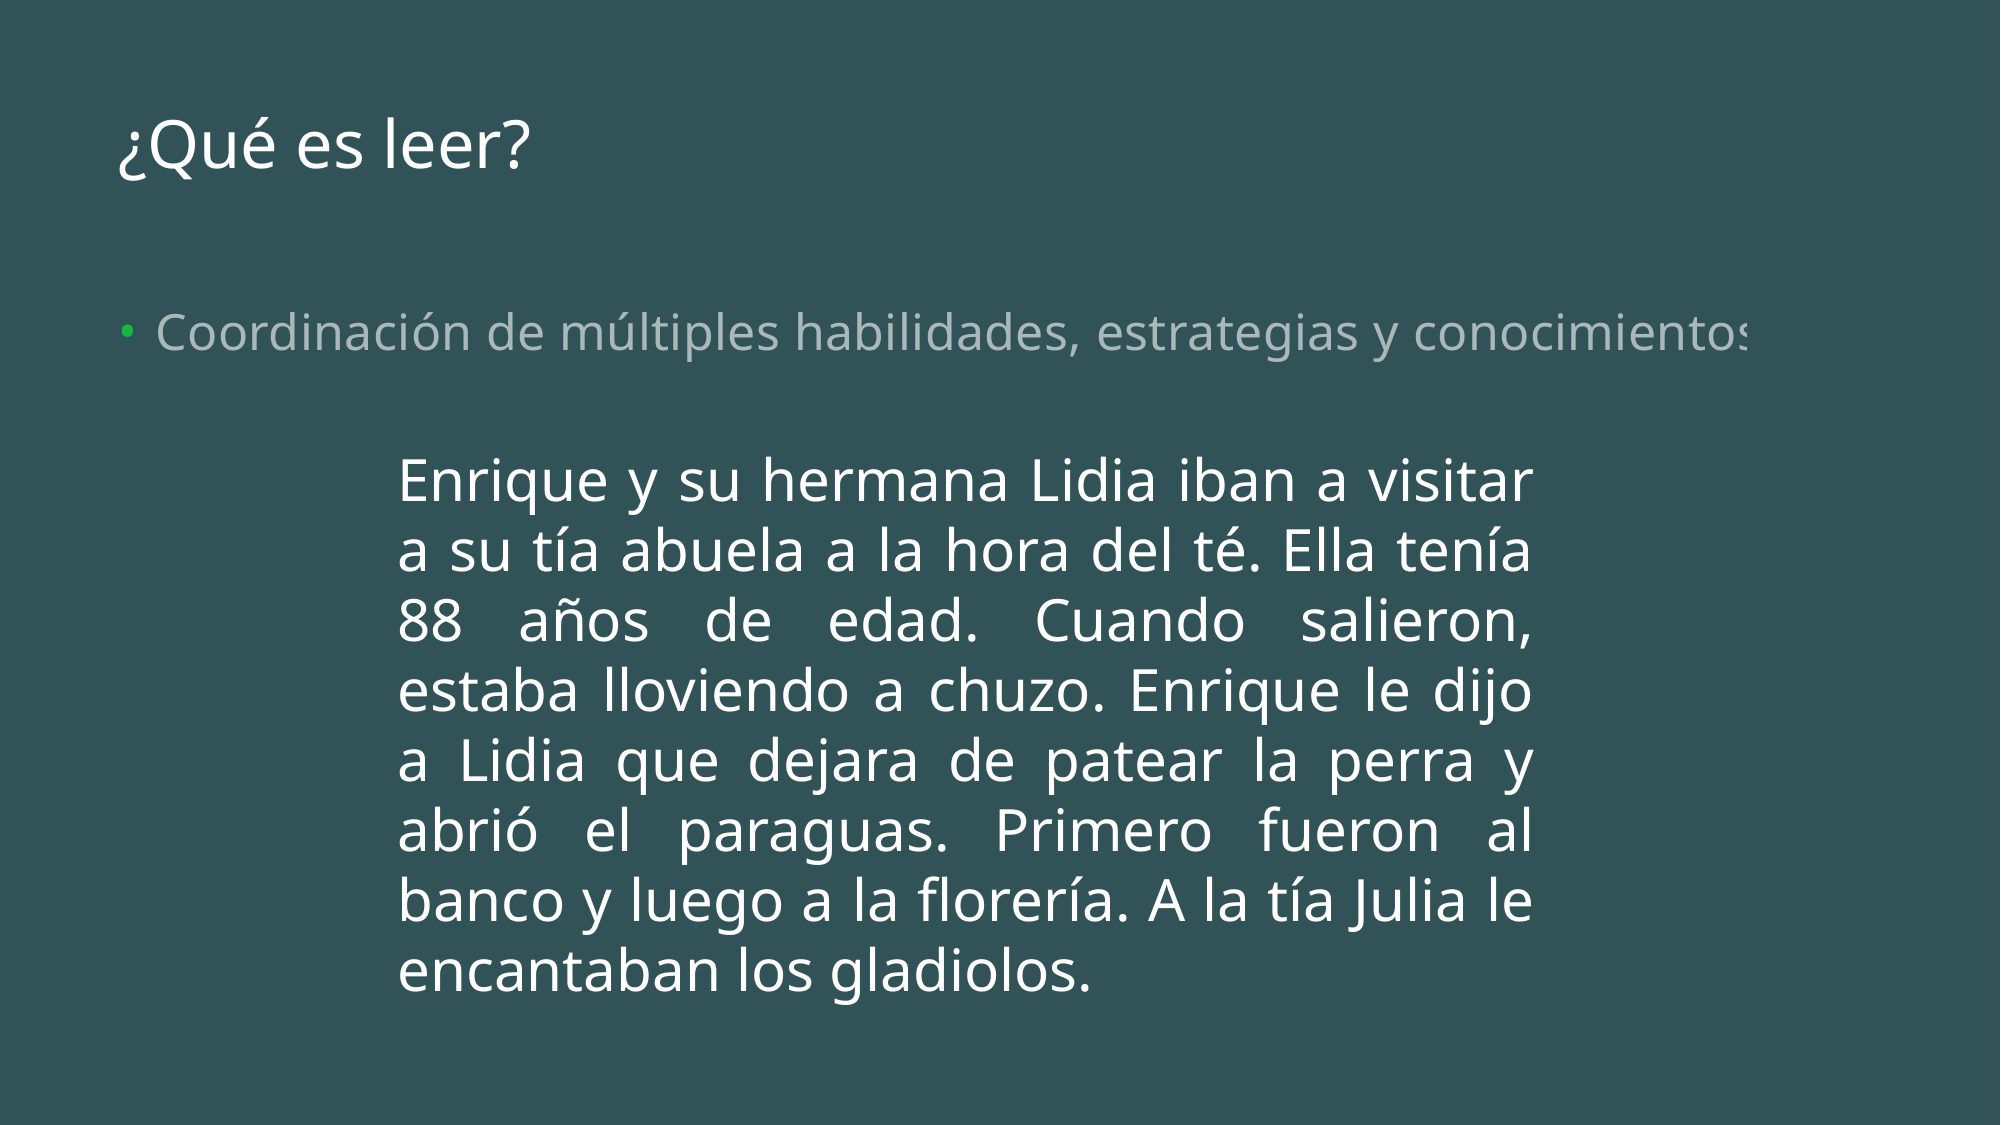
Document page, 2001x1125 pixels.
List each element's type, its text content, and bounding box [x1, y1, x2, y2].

text_box Enrique y su hermana Lidia iban a visitar a su tía abuela a la hora del té. Ella tenía 88 años de edad. Cuando salieron, estaba lloviendo a chuzo. Enrique le dijo a Lidia que dejara de patear la perra y abrió el paraguas. Primero fueron al banco y luego a la florería. A la tía Julia le encantaban los gladiolos. [382, 435, 1550, 1011]
title ¿Qué es leer? [118, 101, 1878, 239]
list Coordinación de múltiples habilidades, estrategias y conocimientos. [118, 288, 1878, 387]
